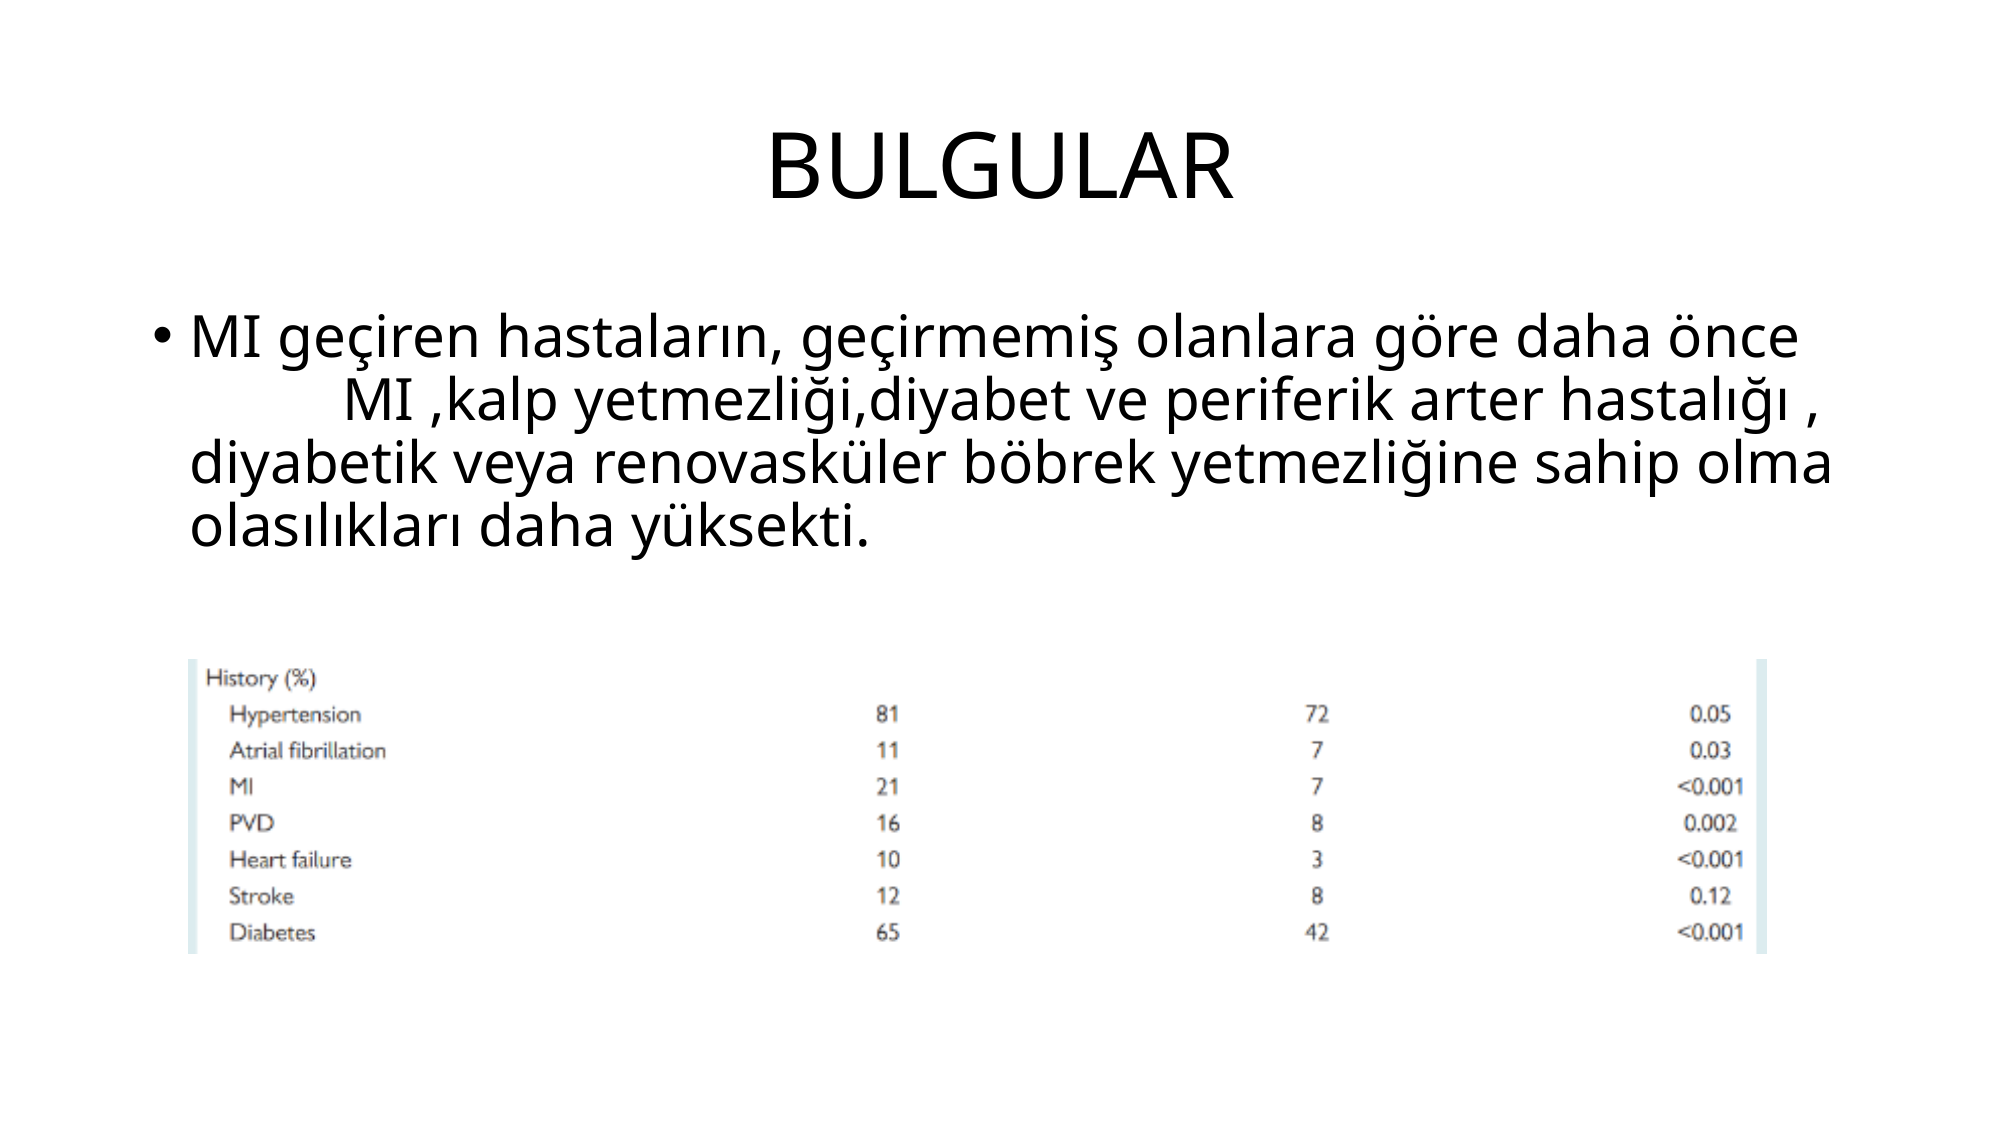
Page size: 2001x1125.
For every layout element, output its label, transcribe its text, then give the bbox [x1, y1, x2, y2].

list MI geçiren hastaların, geçirmemiş olanlara göre daha önce MI ,kalp yetmezliği,diyabet ve periferik arter hastalığı , diyabetik veya renovasküler böbrek yetmezliğine sahip olma olasılıkları daha yüksekti. [137, 299, 1863, 1014]
title BULGULAR [137, 59, 1863, 278]
picture [188, 659, 1768, 955]
